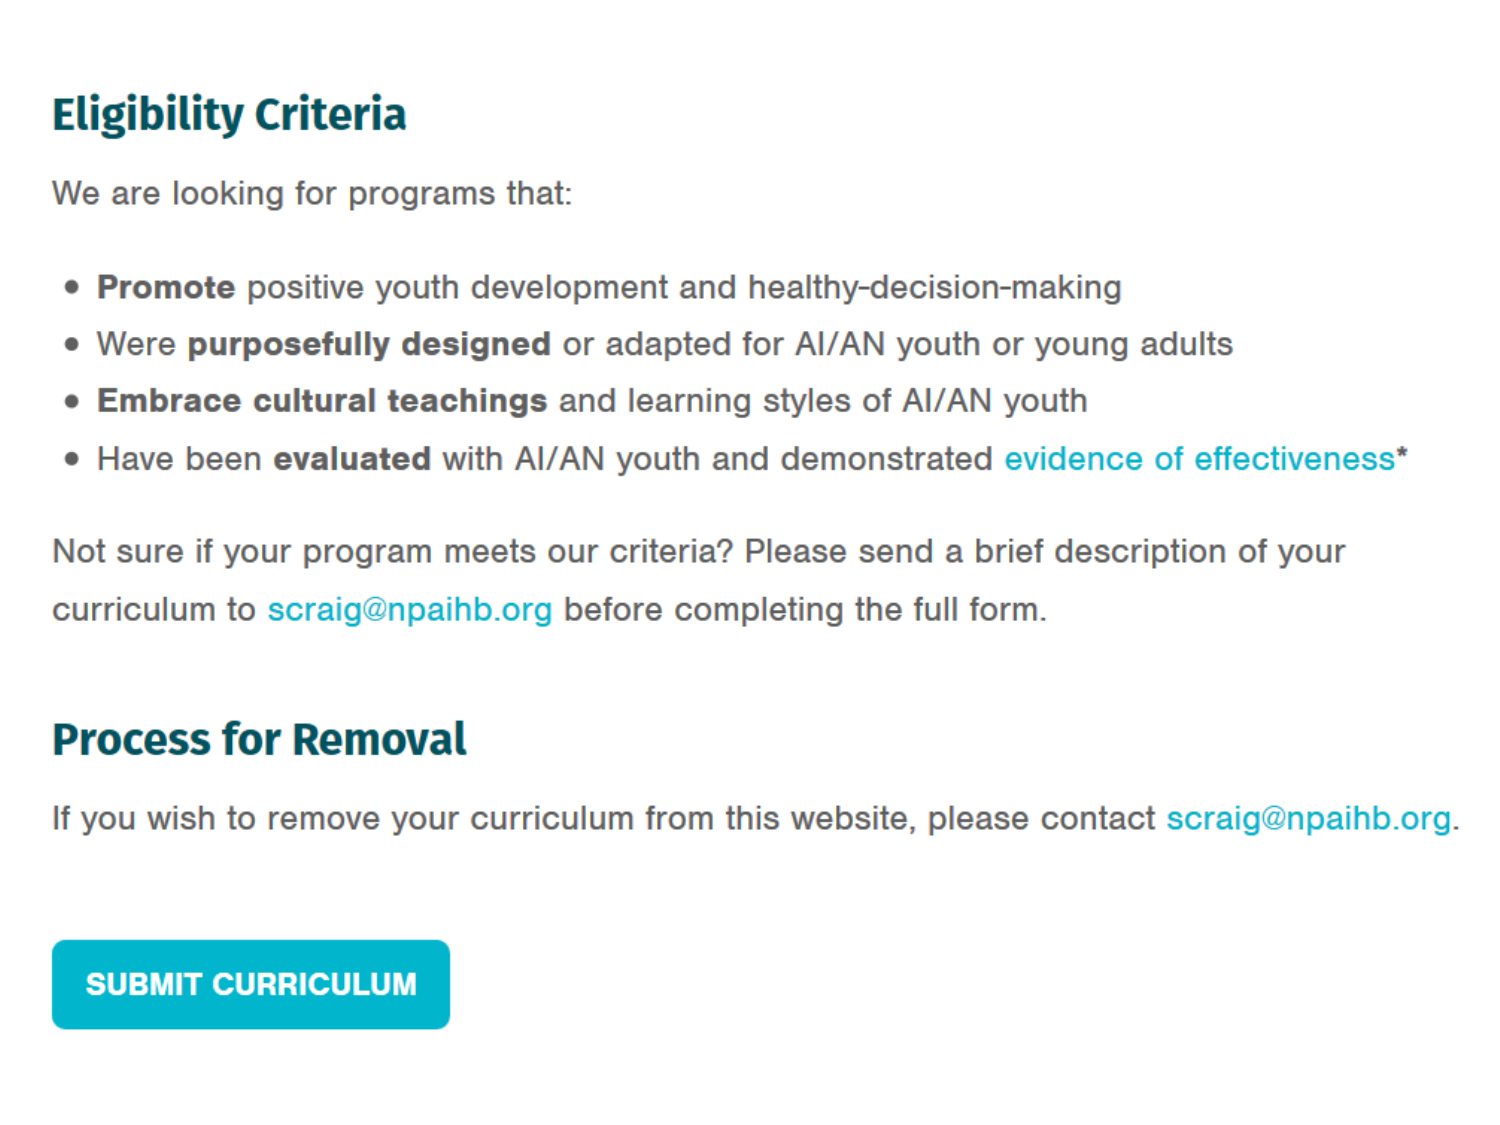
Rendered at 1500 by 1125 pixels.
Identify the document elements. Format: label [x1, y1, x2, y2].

picture [35, 74, 1500, 1051]
